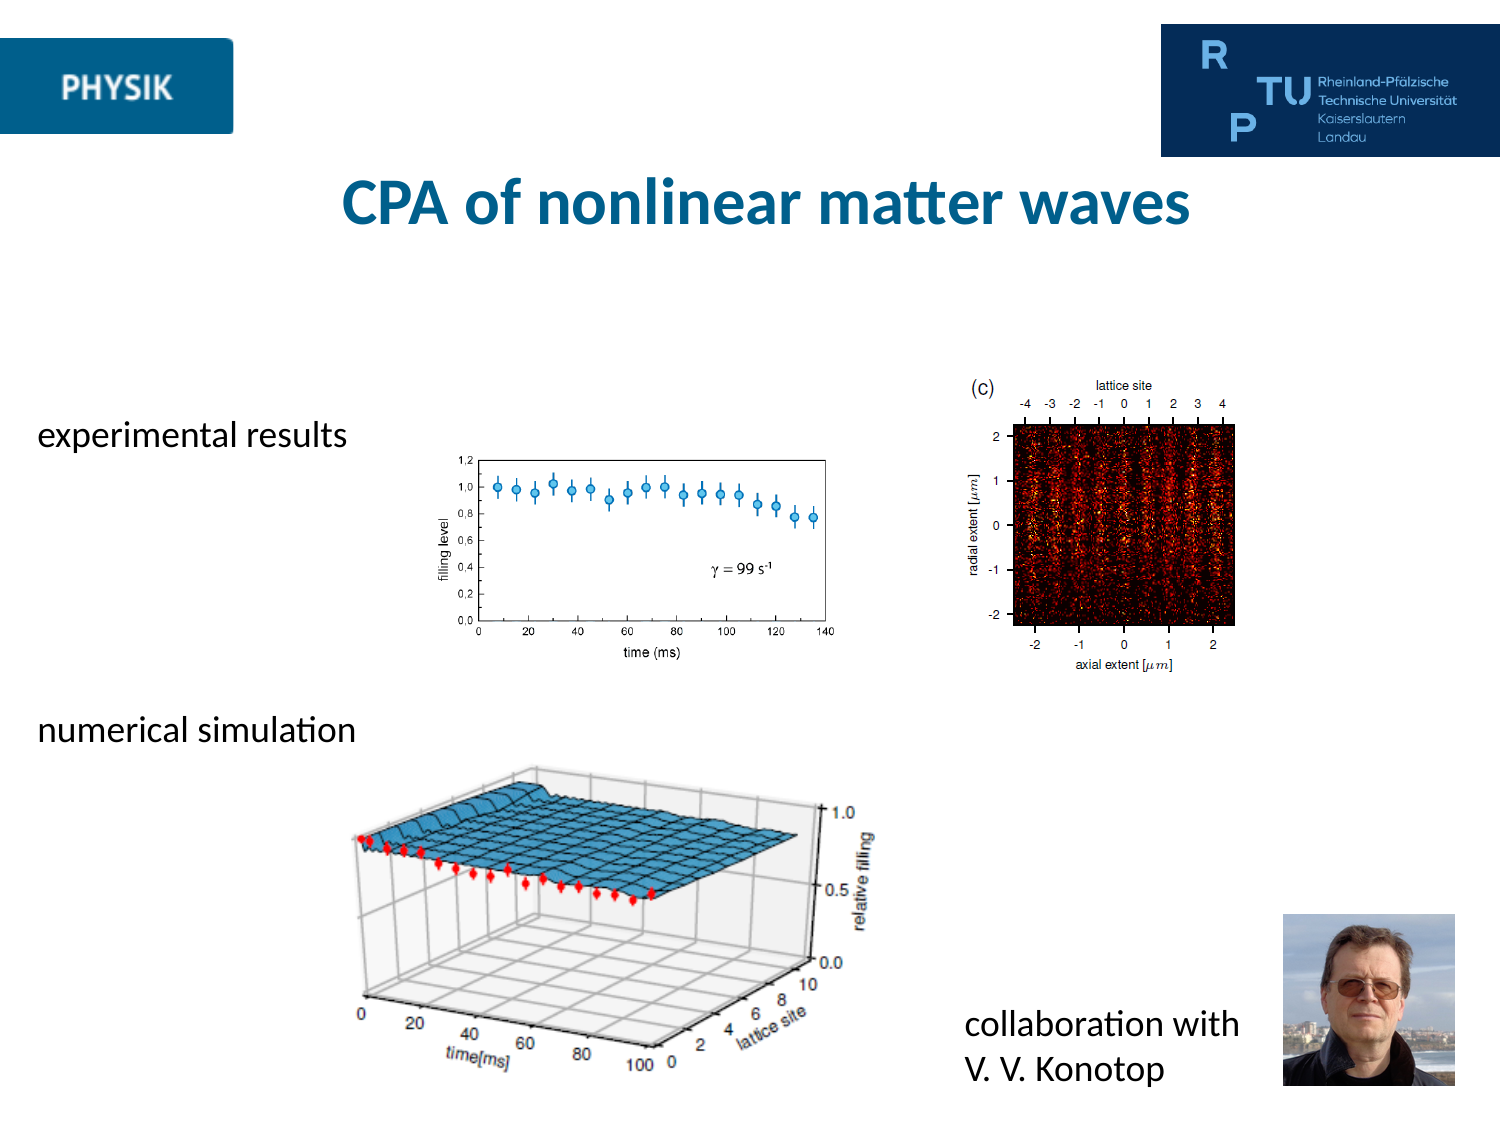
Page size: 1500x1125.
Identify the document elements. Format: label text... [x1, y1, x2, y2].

picture [435, 454, 835, 662]
picture [309, 729, 894, 1094]
text_box collaboration with V. V. Konotop [949, 991, 1256, 1096]
text_box numerical simulation [22, 697, 373, 757]
text_box experimental results [22, 402, 363, 463]
title CPA of nonlinear matter waves [327, 150, 1439, 269]
picture [947, 372, 1270, 687]
picture [1161, 23, 1500, 157]
picture [1283, 914, 1455, 1087]
